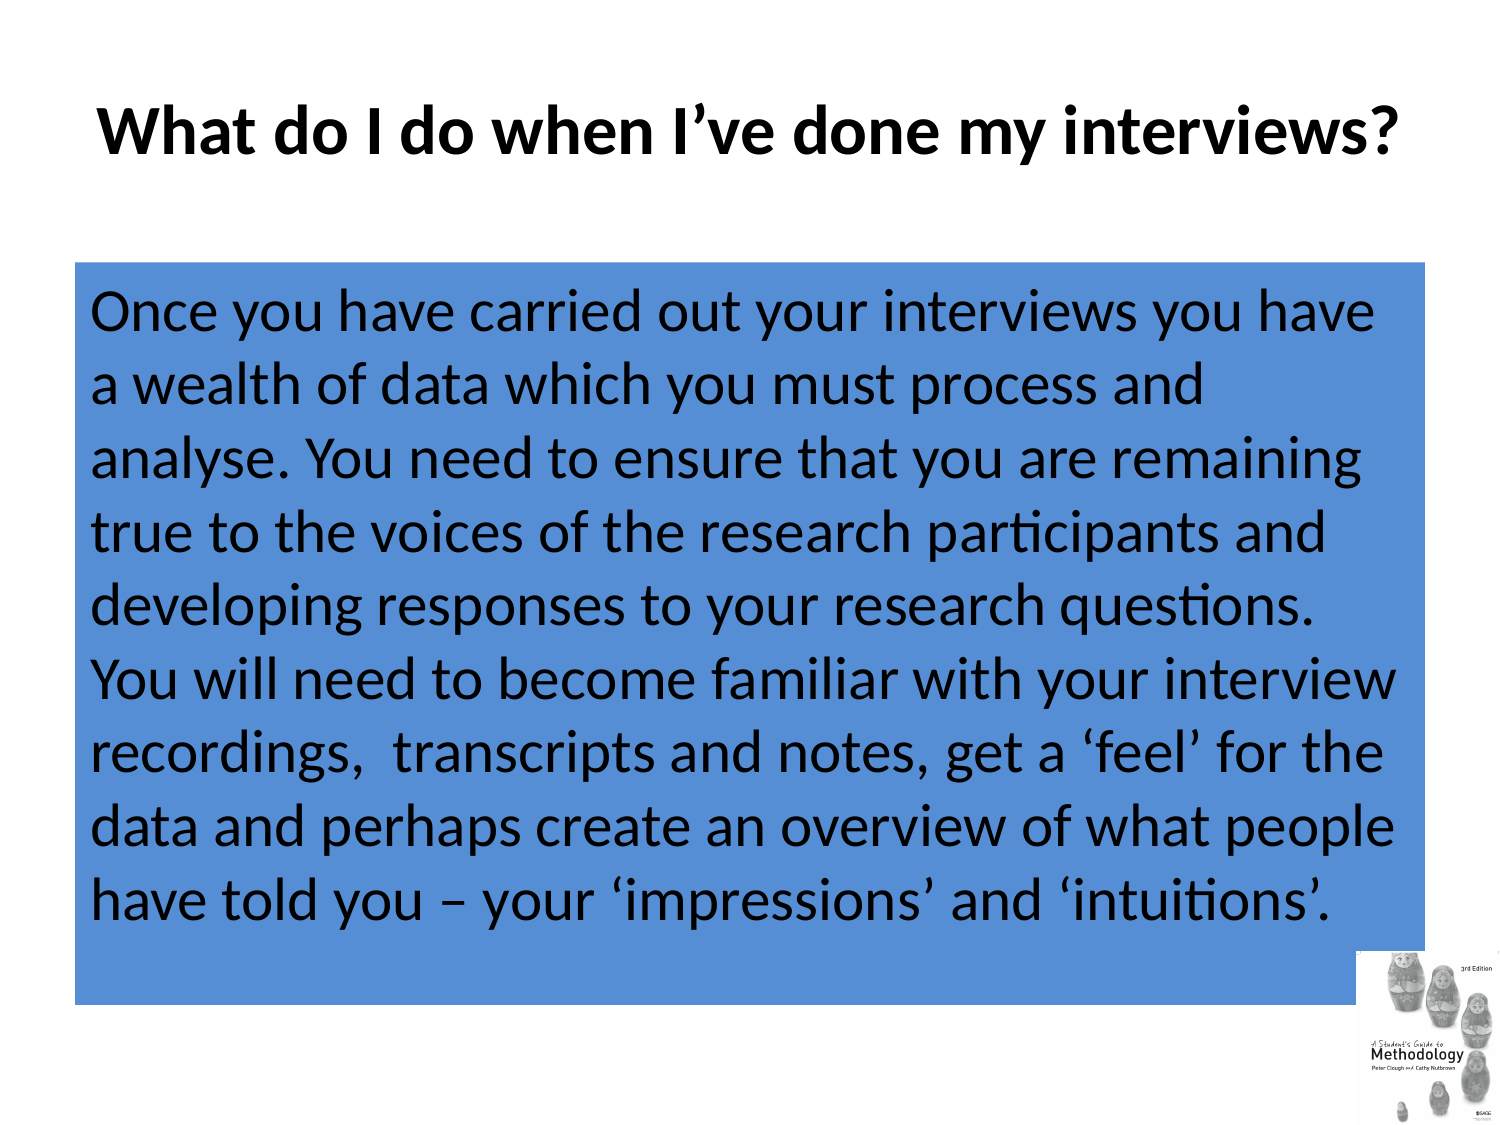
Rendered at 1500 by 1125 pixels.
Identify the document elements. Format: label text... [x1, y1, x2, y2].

picture [1356, 950, 1500, 1125]
list Once you have carried out your interviews you have a wealth of data which you must process and analyse. You need to ensure that you are remaining true to the voices of the research participants and developing responses to your research questions. You will need to become familiar with your interview recordings, transcripts and notes, get a ‘feel’ for the data and perhaps create an overview of what people have told you – your ‘impressions’ and ‘intuitions’. [75, 262, 1425, 1005]
title What do I do when I’ve done my interviews? [75, 75, 1425, 262]
